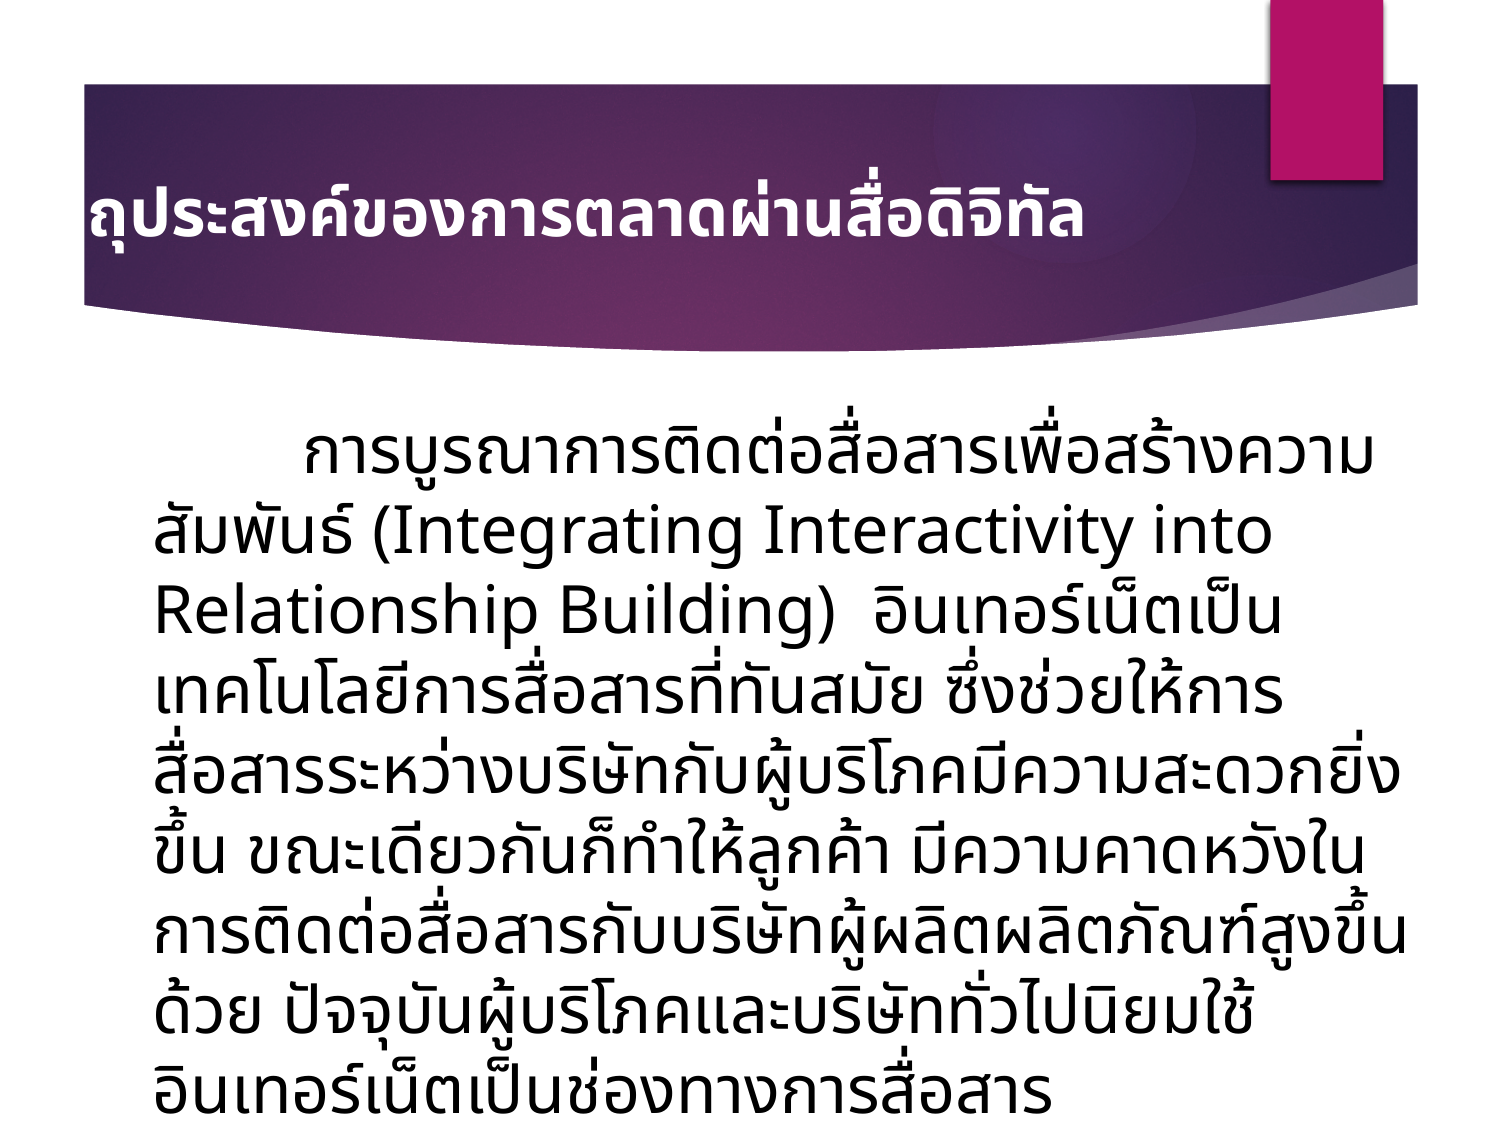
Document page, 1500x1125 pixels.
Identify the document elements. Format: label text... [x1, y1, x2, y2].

text_box วัตถุประสงค์ของการตลาดผ่านสื่อดิจิทัล [0, 149, 1104, 257]
text_box การบูรณาการติดต่อสื่อสารเพื่อสร้างความสัมพันธ์ (Integrating Interactivity into Relationship Building) อินเทอร์เน็ตเป็นเทคโนโลยีการสื่อสารที่ทันสมัย ซึ่งช่วยให้การสื่อสารระหว่างบริษัทกับผู้บริโภคมีความสะดวกยิ่งขึ้น ขณะเดียวกันก็ทำให้ลูกค้า มีความคาดหวังในการติดต่อสื่อสารกับบริษัทผู้ผลิตผลิตภัณฑ์สูงขึ้นด้วย ปัจจุบันผู้บริโภคและบริษัททั่วไปนิยมใช้อินเทอร์เน็ตเป็นช่องทางการสื่อสาร [137, 399, 1438, 1125]
